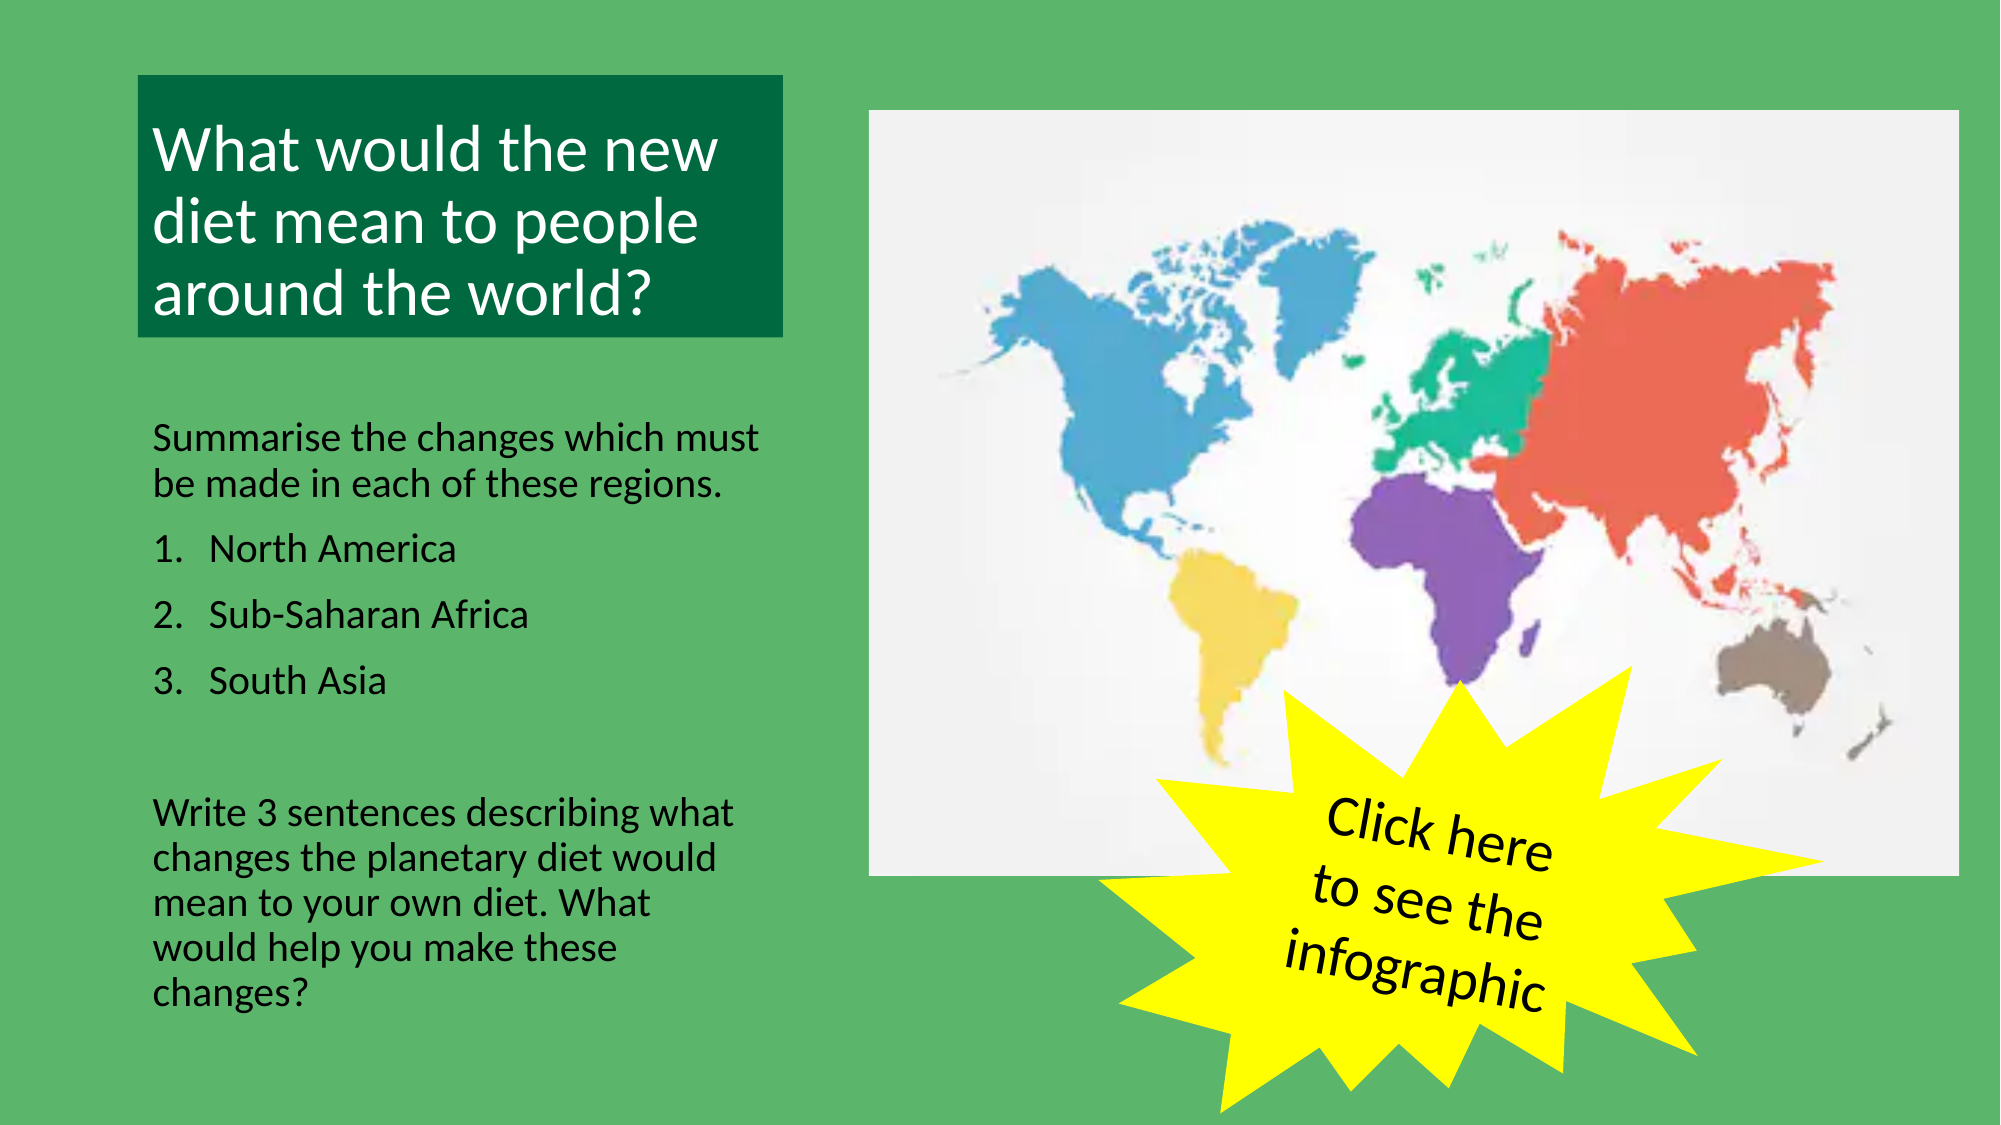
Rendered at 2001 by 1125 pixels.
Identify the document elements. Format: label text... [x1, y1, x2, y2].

picture [868, 109, 1960, 876]
title What would the new diet mean to people around the world? [137, 75, 783, 338]
list Summarise the changes which must be made in each of these regions. North America Sub-Saharan Africa South Asia Write 3 sentences describing what changes the planetary diet would mean to your own diet. What would help you make these changes? [137, 337, 781, 1125]
text_box Click here to see the infographic [1103, 884, 1728, 1114]
